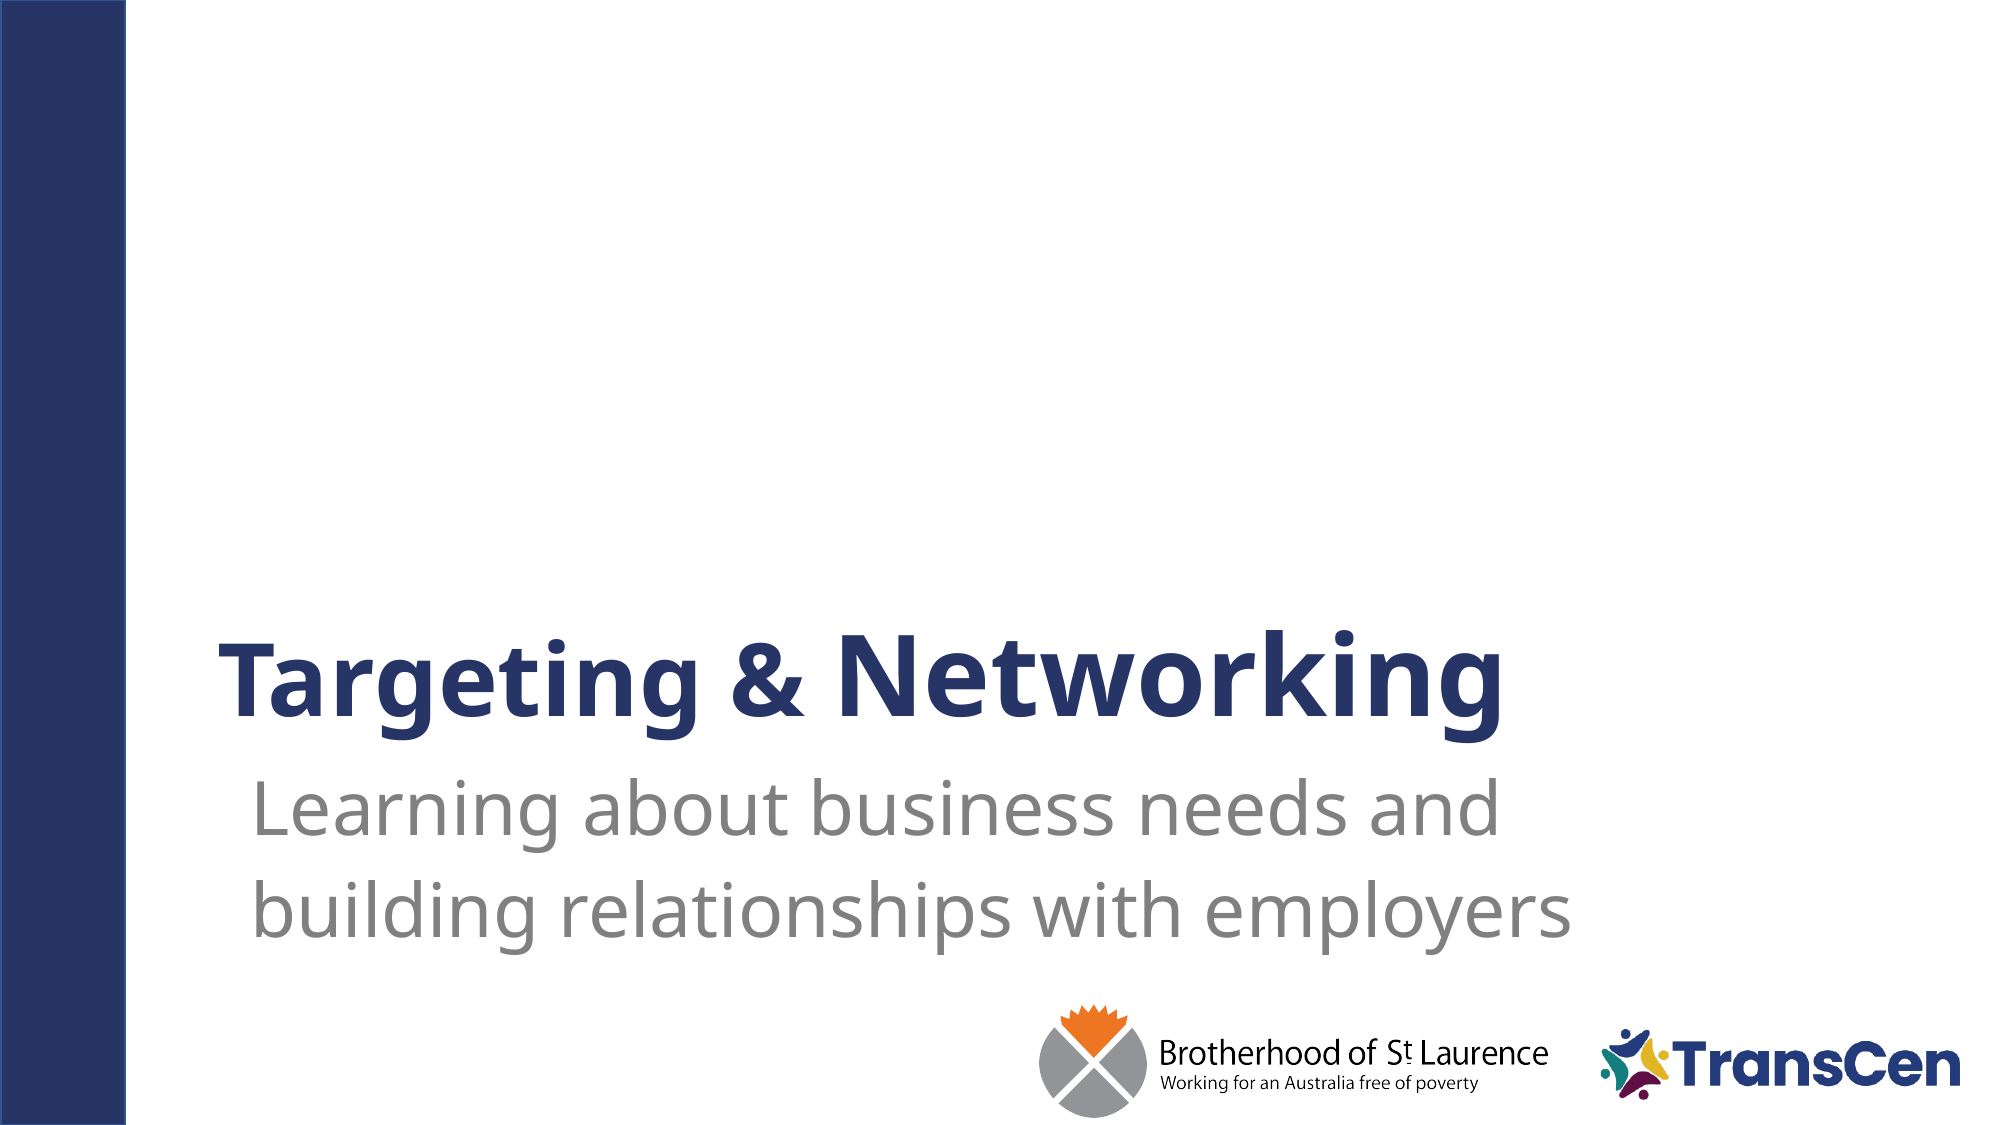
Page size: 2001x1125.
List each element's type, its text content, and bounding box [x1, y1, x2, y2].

list Learning about business needs and building relationships with employers [235, 752, 1961, 999]
title Targeting & Networking [202, 280, 1961, 749]
picture [1038, 1004, 1548, 1118]
